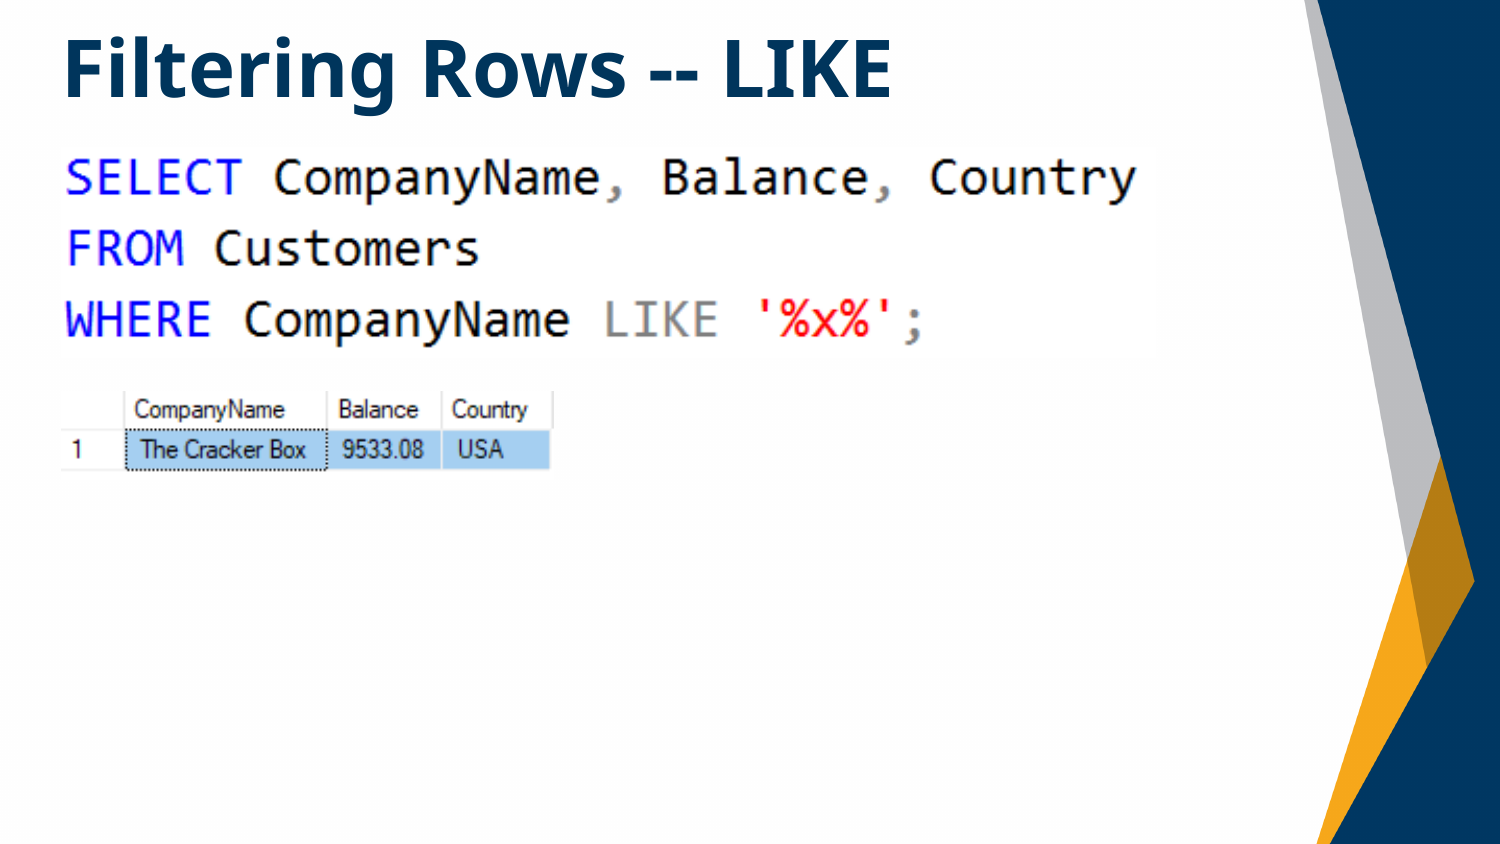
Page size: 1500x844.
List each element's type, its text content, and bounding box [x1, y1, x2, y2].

picture [0, 0, 1500, 844]
title Filtering Rows -- LIKE [61, 33, 1280, 114]
